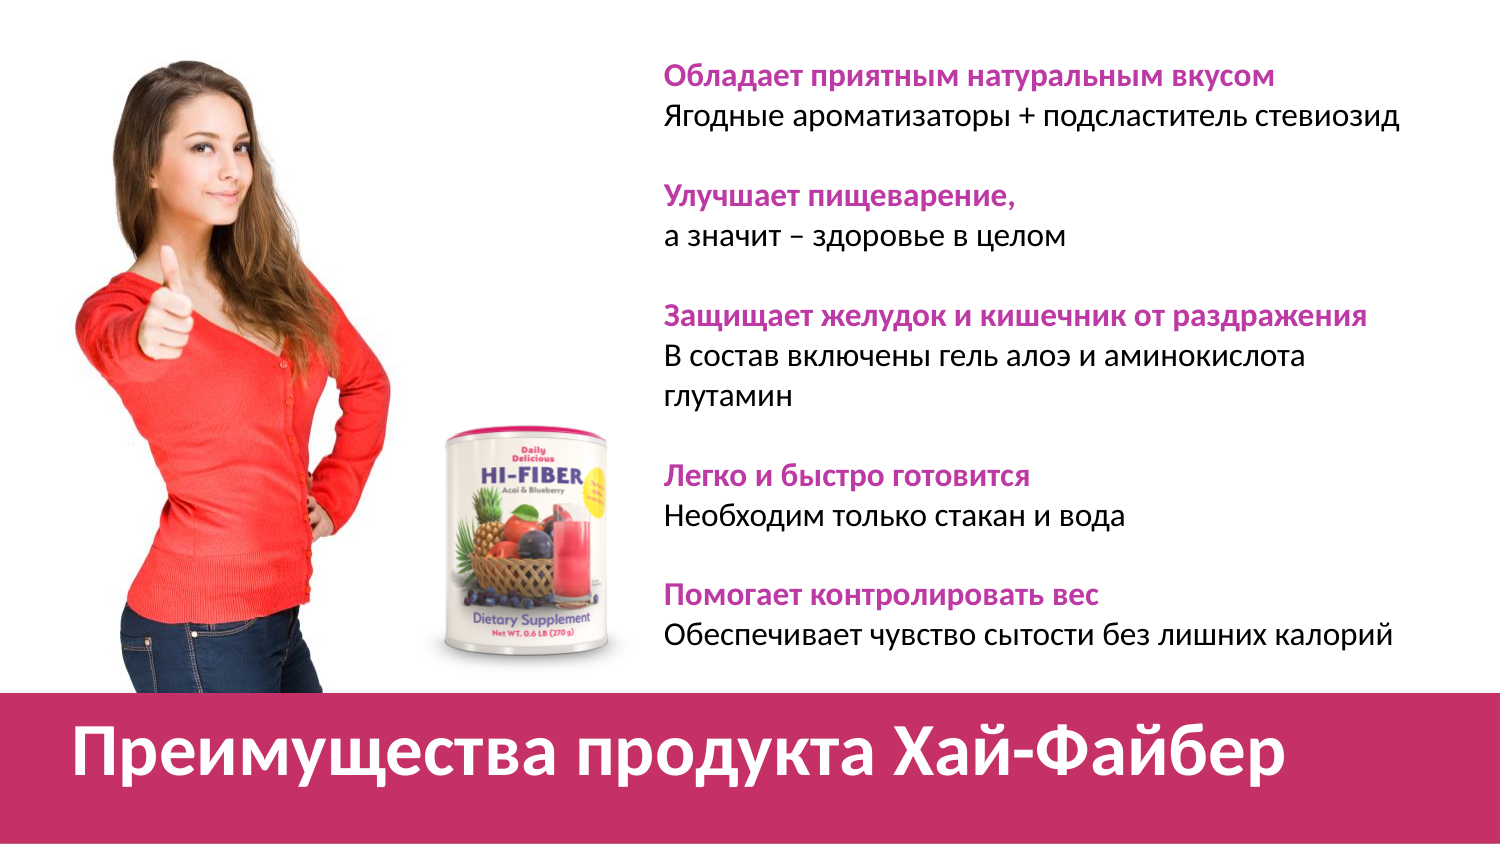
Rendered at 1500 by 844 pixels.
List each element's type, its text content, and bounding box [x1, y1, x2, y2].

text_box [0, 692, 1500, 844]
text_box Обладает приятным натуральным вкусом Ягодные ароматизаторы + подсластитель стевиозид Улучшает пищеварение, а значит – здоровье в целом Защищает желудок и кишечник от раздражения В состав включены гель алоэ и аминокислота глутамин Легко и быстро готовится Необходим только стакан и вода Помогает контролировать вес Обеспечивает чувство сытости без лишних калорий [649, 46, 1444, 750]
text_box Преимущества продукта Хай-Файбер [56, 696, 1444, 798]
picture [0, 0, 677, 694]
